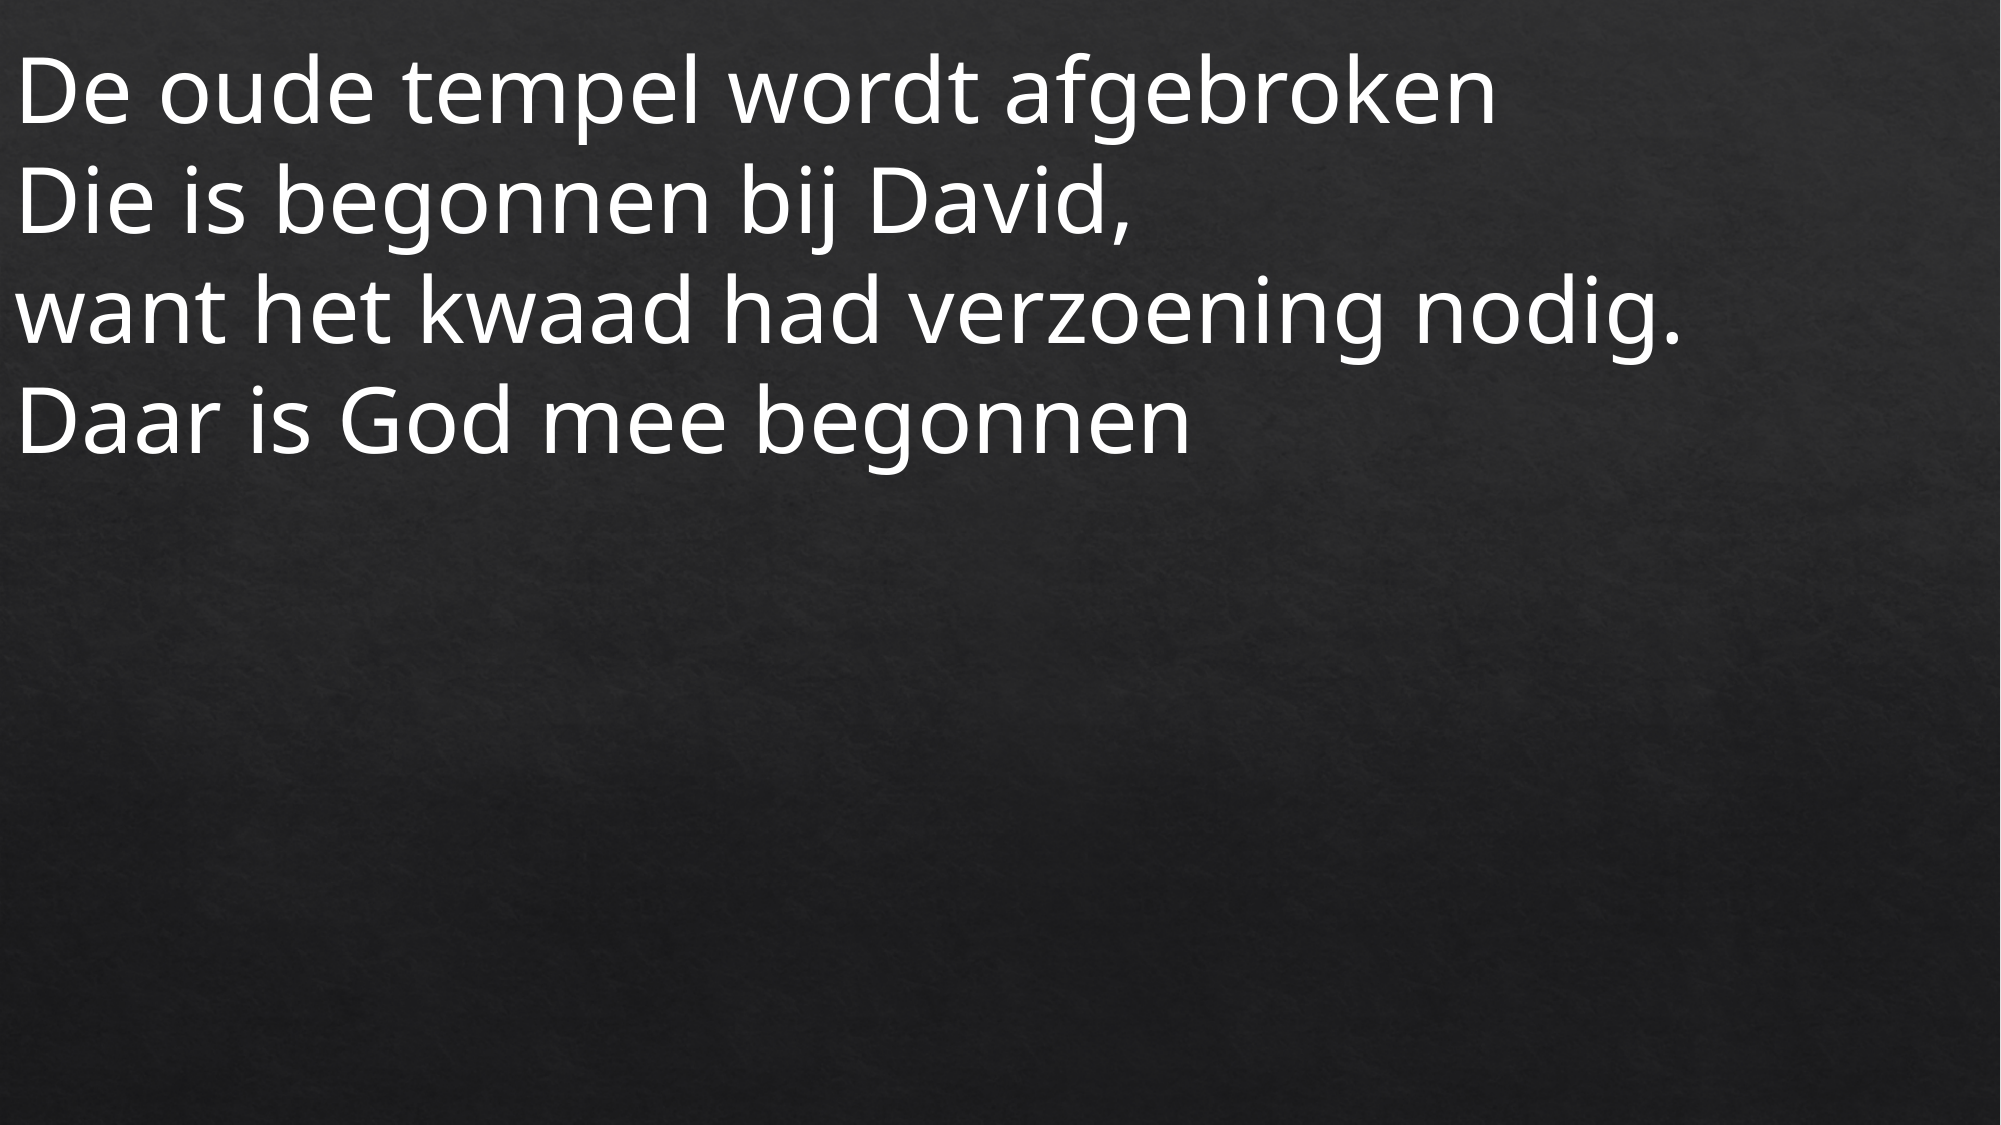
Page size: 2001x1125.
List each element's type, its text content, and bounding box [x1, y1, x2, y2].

text_box De oude tempel wordt afgebroken Die is begonnen bij David, want het kwaad had verzoening nodig. Daar is God mee begonnen [0, 24, 1925, 590]
